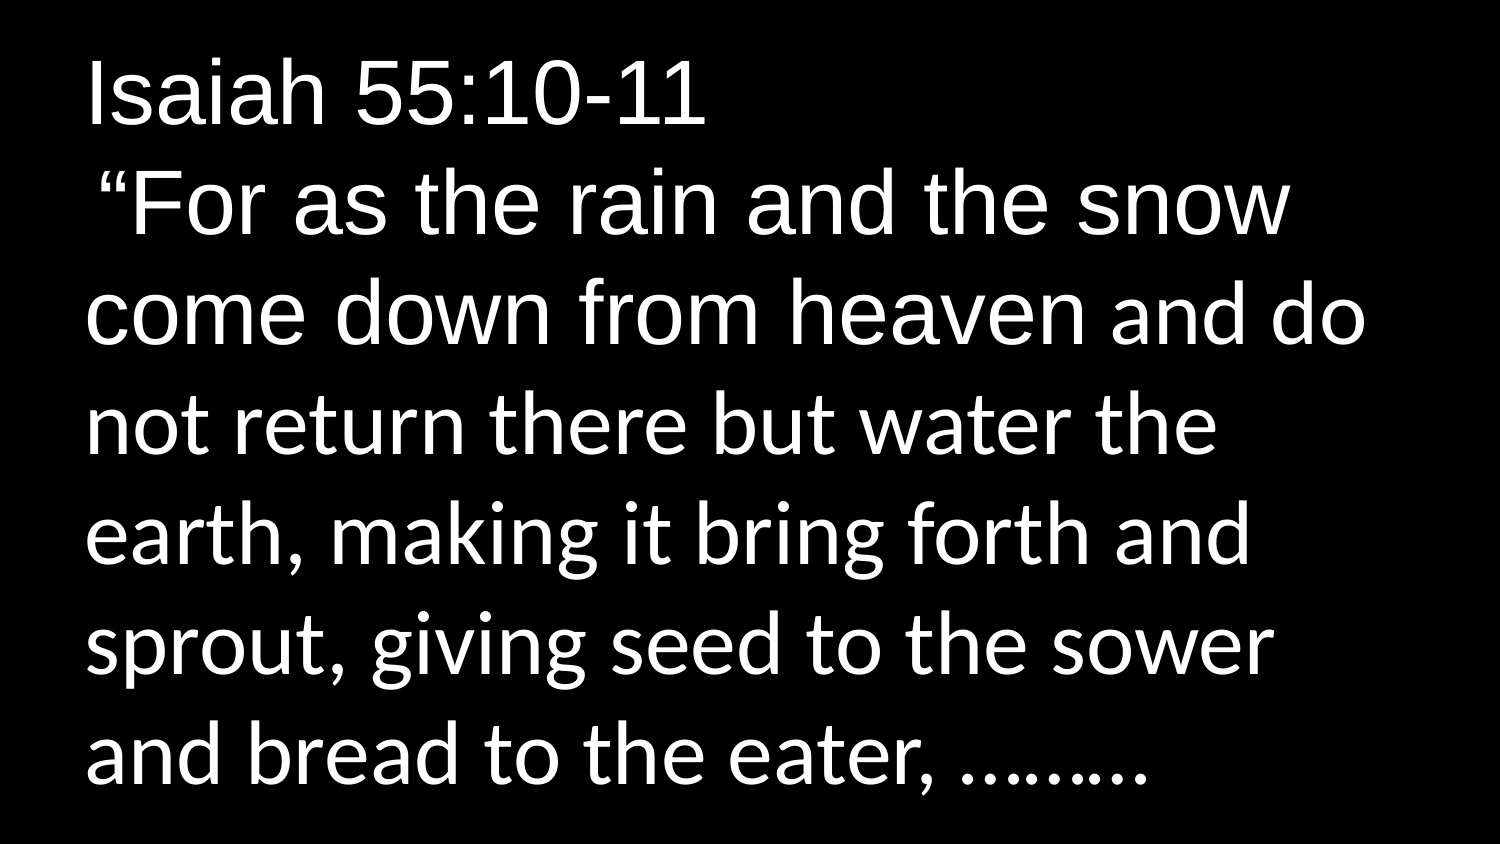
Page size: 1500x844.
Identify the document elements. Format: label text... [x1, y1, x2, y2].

text_box Isaiah 55:10-11 “For as the rain and the snow come down from heaven and do not return there but water the earth, making it bring forth and sprout, giving seed to the sower and bread to the eater, ……… [69, 25, 1431, 810]
